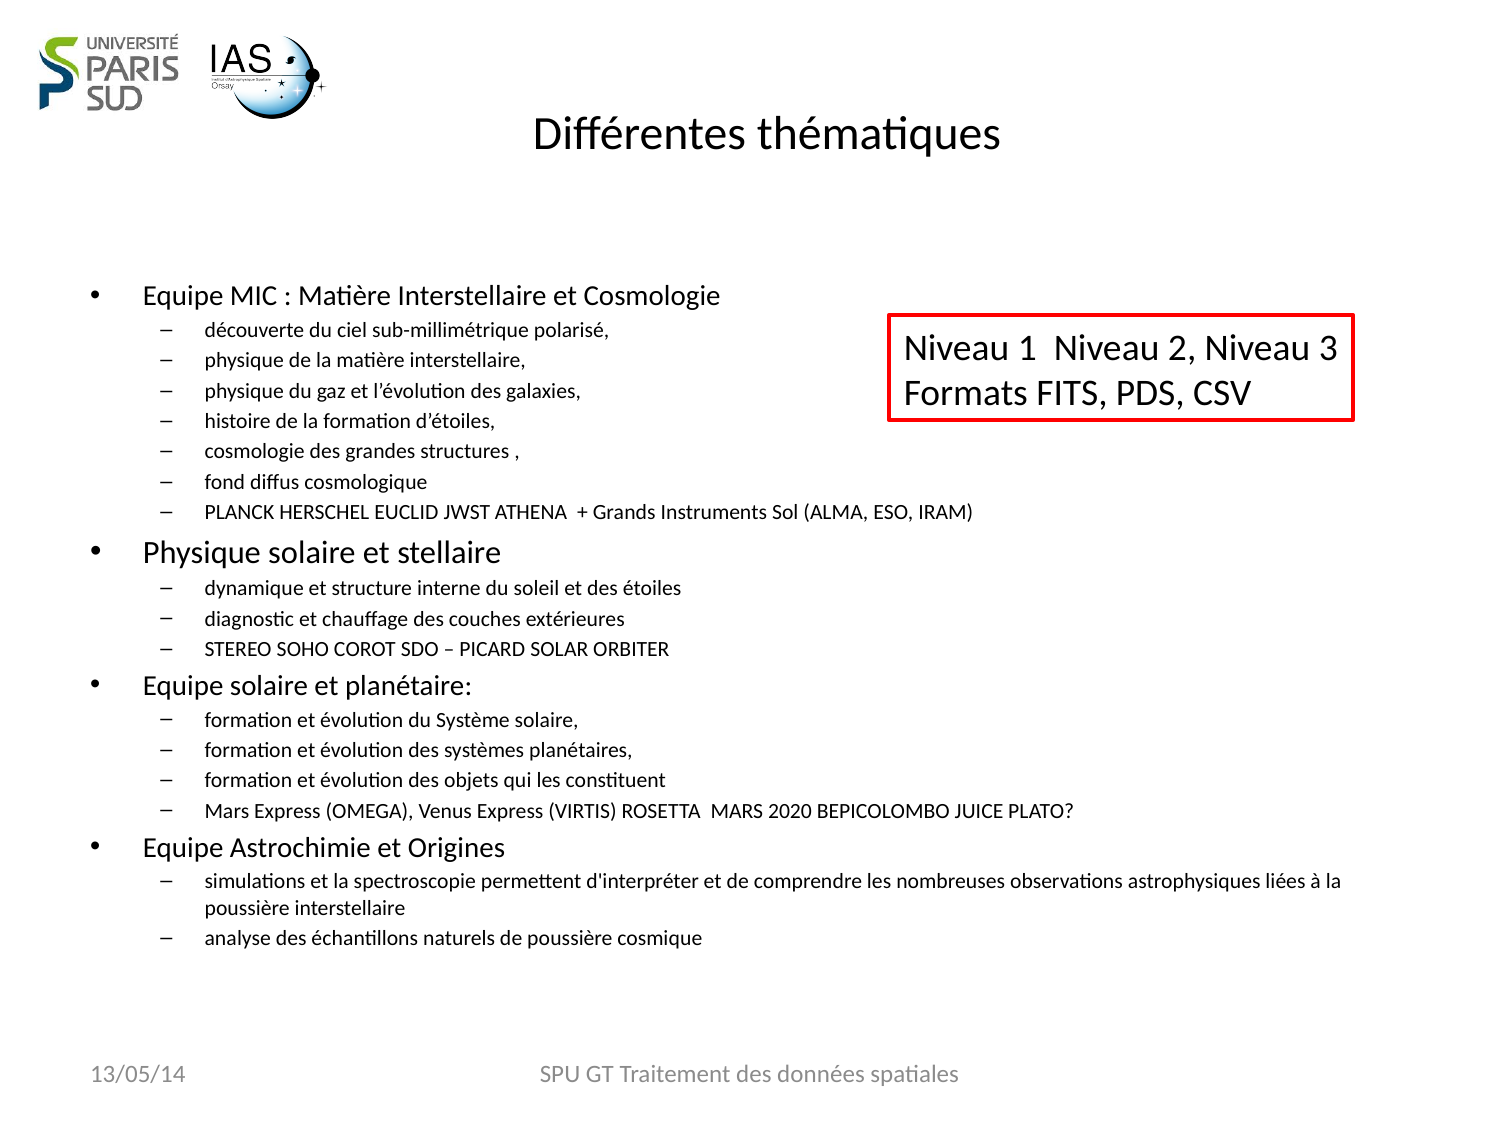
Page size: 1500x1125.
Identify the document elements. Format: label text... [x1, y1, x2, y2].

text_box Niveau 1 Niveau 2, Niveau 3 Formats FITS, PDS, CSV [888, 315, 1354, 420]
title Différentes thématiques [188, 94, 1346, 167]
footer SPU GT Traitement des données spatiales [512, 1042, 988, 1103]
list Equipe MIC : Matière Interstellaire et Cosmologie découverte du ciel sub-millimétrique polarisé, physique de la matière interstellaire, physique du gaz et l’évolution des galaxies, histoire de la formation d’étoiles, cosmologie des grandes structures , fond diffus cosmologique PLANCK HERSCHEL EUCLID JWST ATHENA + Grands Instruments Sol (ALMA, ESO, IRAM) Physique solaire et stellaire dynamique et structure interne du soleil et des étoiles diagnostic et chauffage des couches extérieures STEREO SOHO COROT SDO – PICARD SOLAR ORBITER Equipe solaire et planétaire: formation et évolution du Système solaire, formation et évolution des systèmes planétaires, formation et évolution des objets qui les constituent Mars Express (OMEGA), Venus Express (VIRTIS) ROSETTA MARS 2020 BEPICOLOMBO JUICE PLATO? Equipe Astrochimie et Origines simulations et la spectroscopie permettent d'interpréter et de comprendre les nombreuses observations astrophysiques liées à la poussière interstellaire analyse des échantillons naturels de poussière cosmique [75, 269, 1425, 960]
picture [17, 18, 334, 128]
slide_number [75, 1042, 425, 1103]
